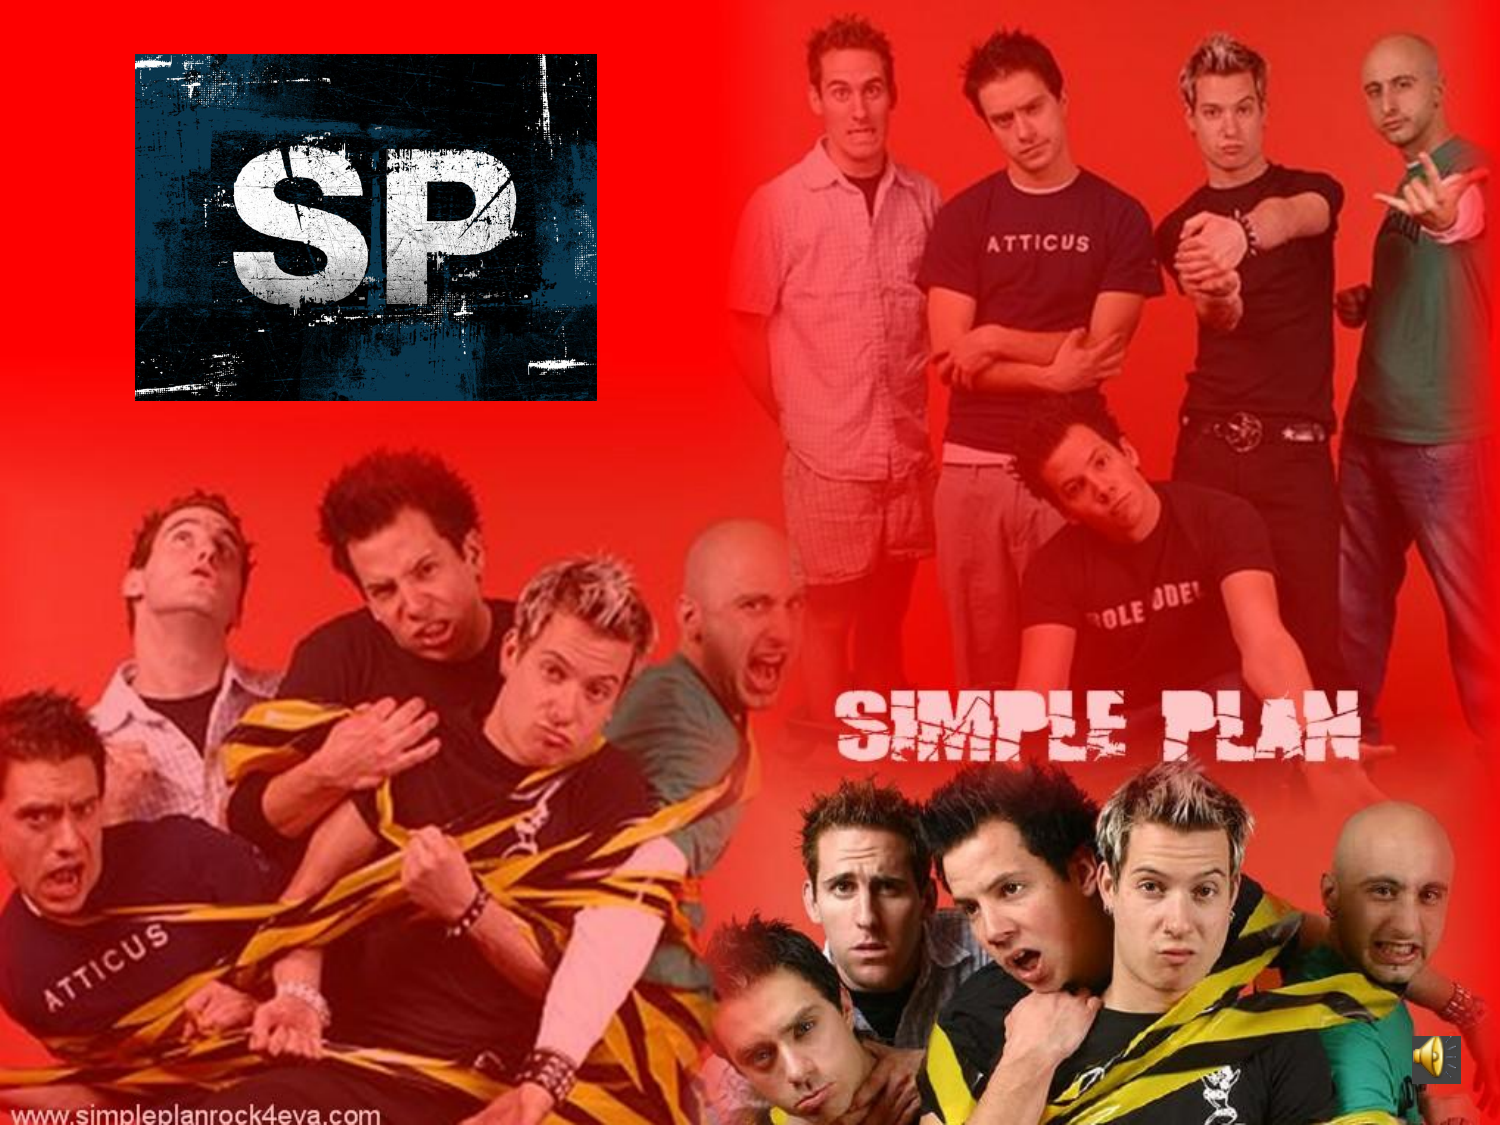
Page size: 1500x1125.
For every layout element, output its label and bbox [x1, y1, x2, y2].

list [135, 54, 597, 401]
picture [0, 0, 1500, 1125]
